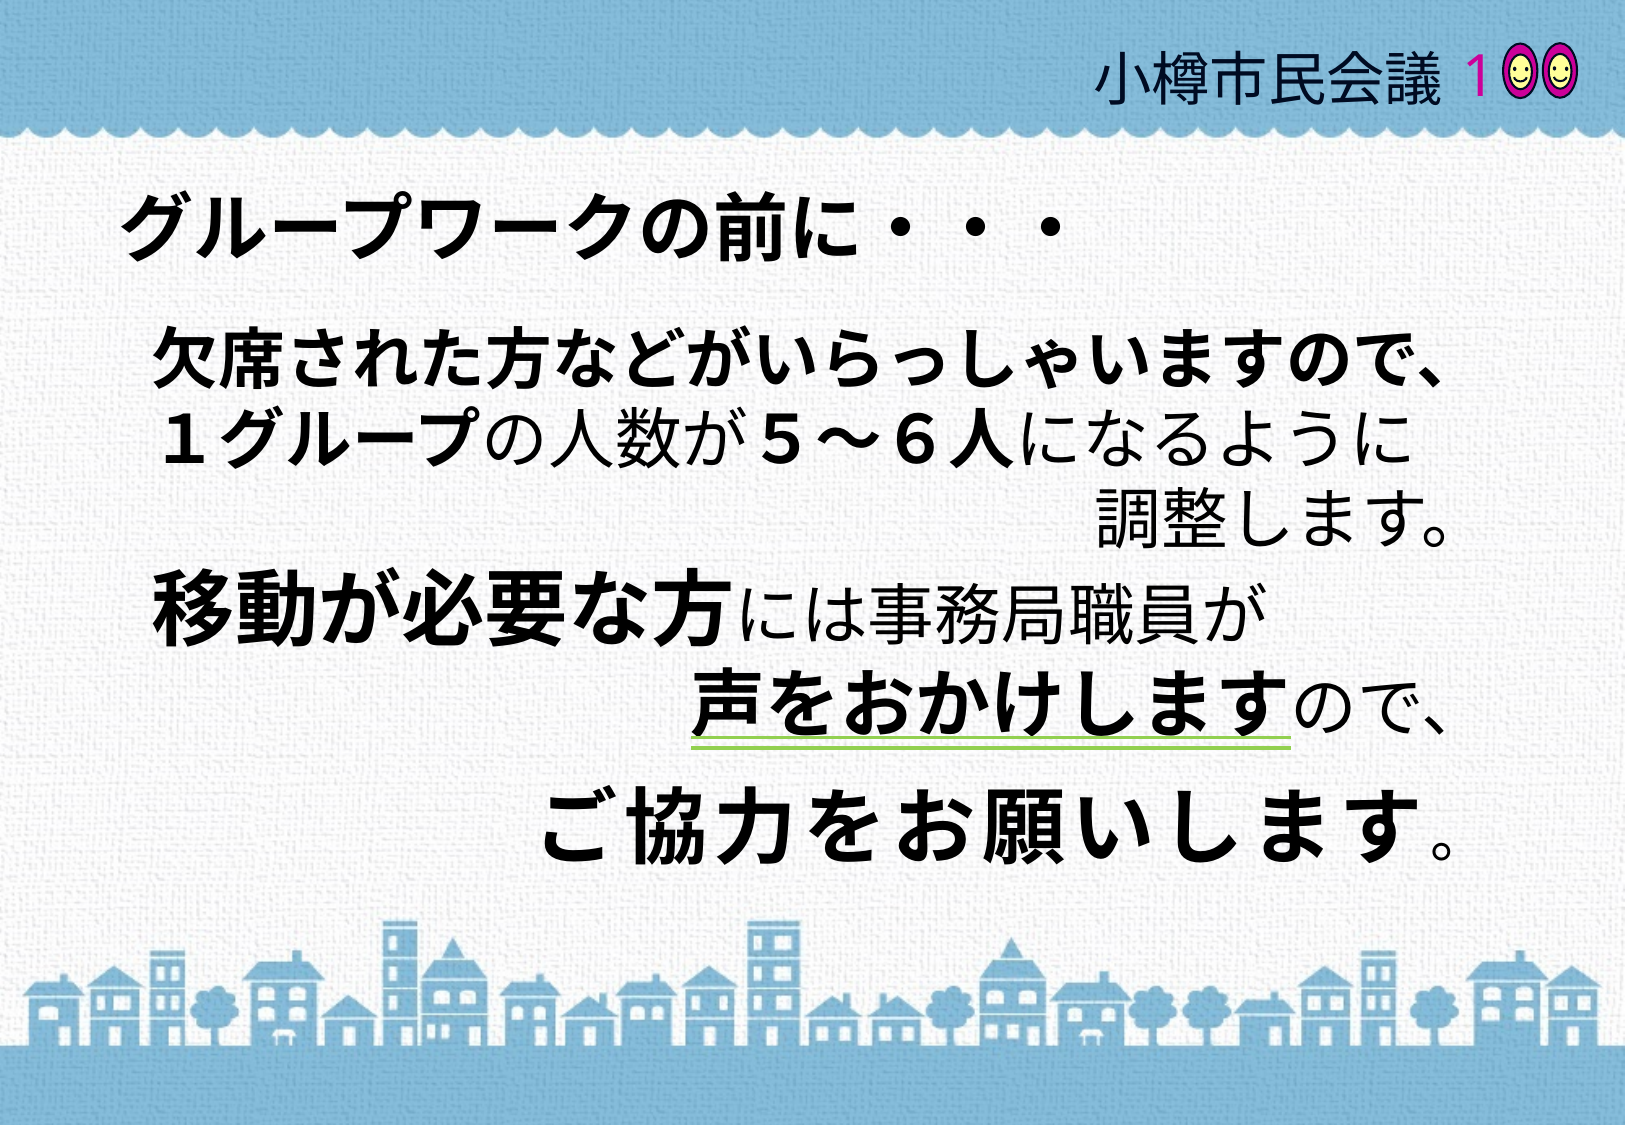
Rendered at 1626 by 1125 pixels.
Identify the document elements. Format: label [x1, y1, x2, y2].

text_box [1447, 30, 1577, 108]
picture [0, 0, 1625, 1125]
